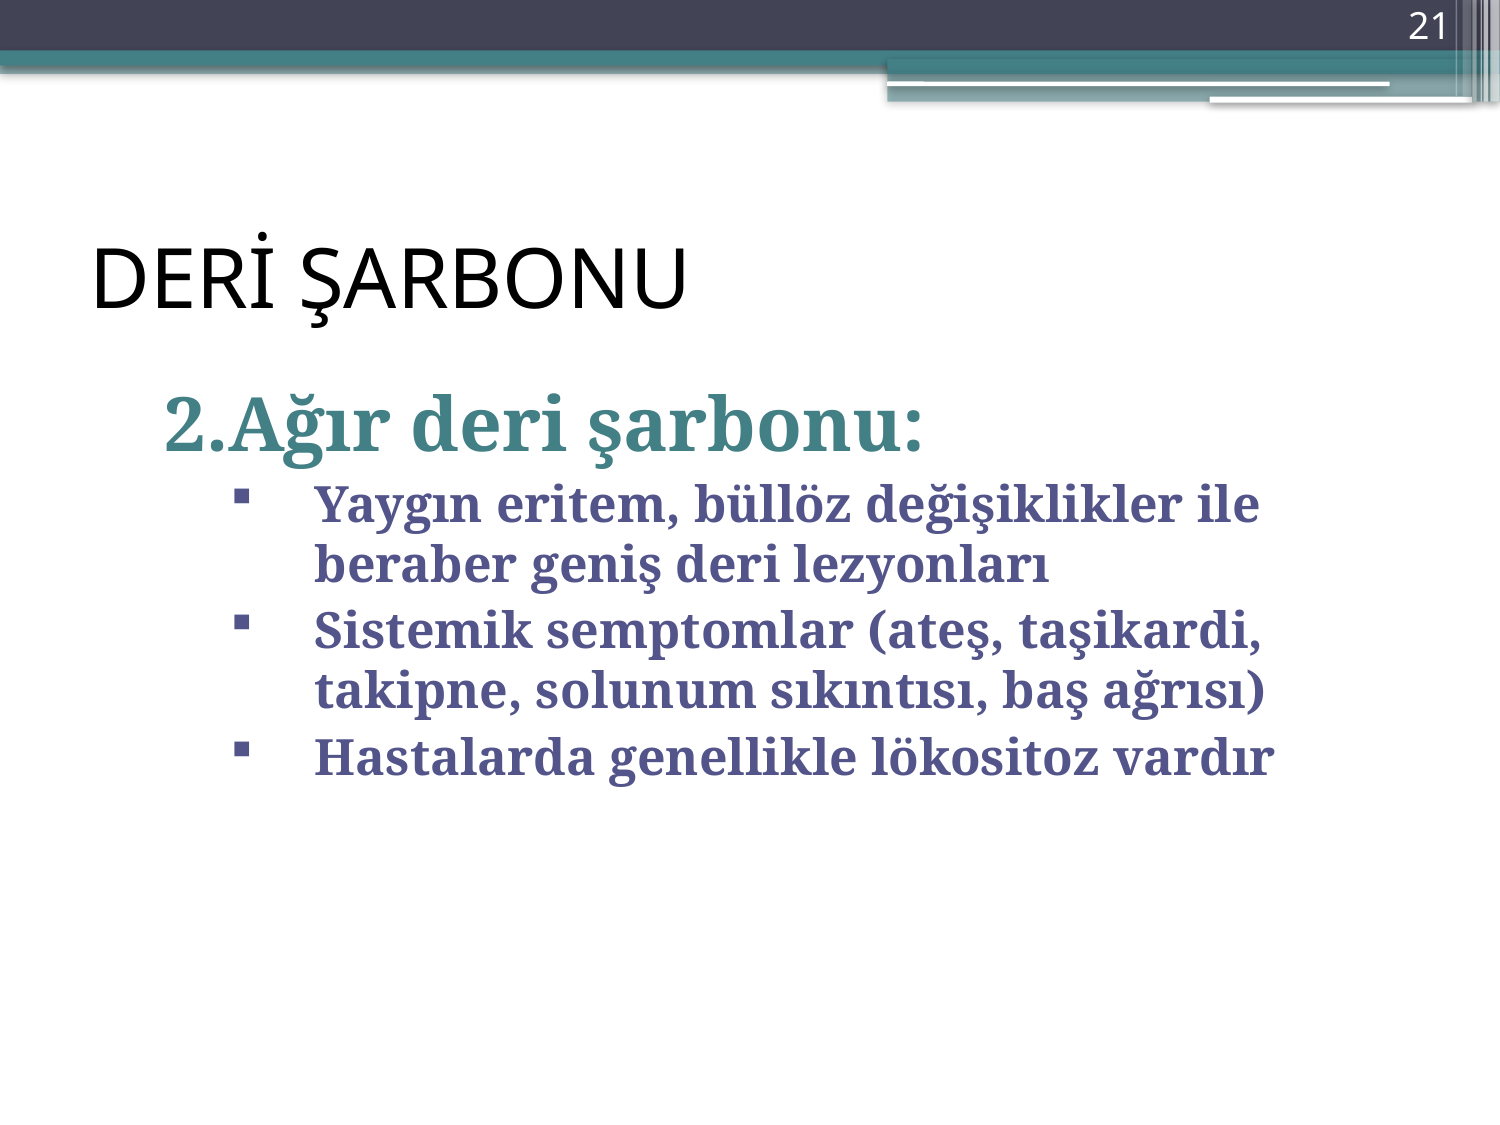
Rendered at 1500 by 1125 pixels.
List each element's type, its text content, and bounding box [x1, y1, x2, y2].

title DERİ ŞARBONU [75, 187, 1425, 363]
list 2.Ağır deri şarbonu: Yaygın eritem, büllöz değişiklikler ile beraber geniş deri lezyonları Sistemik semptomlar (ateş, taşikardi, takipne, solunum sıkıntısı, baş ağrısı) Hastalarda genellikle lökositoz vardır [75, 368, 1425, 1079]
text_box 21 [1340, 0, 1466, 61]
